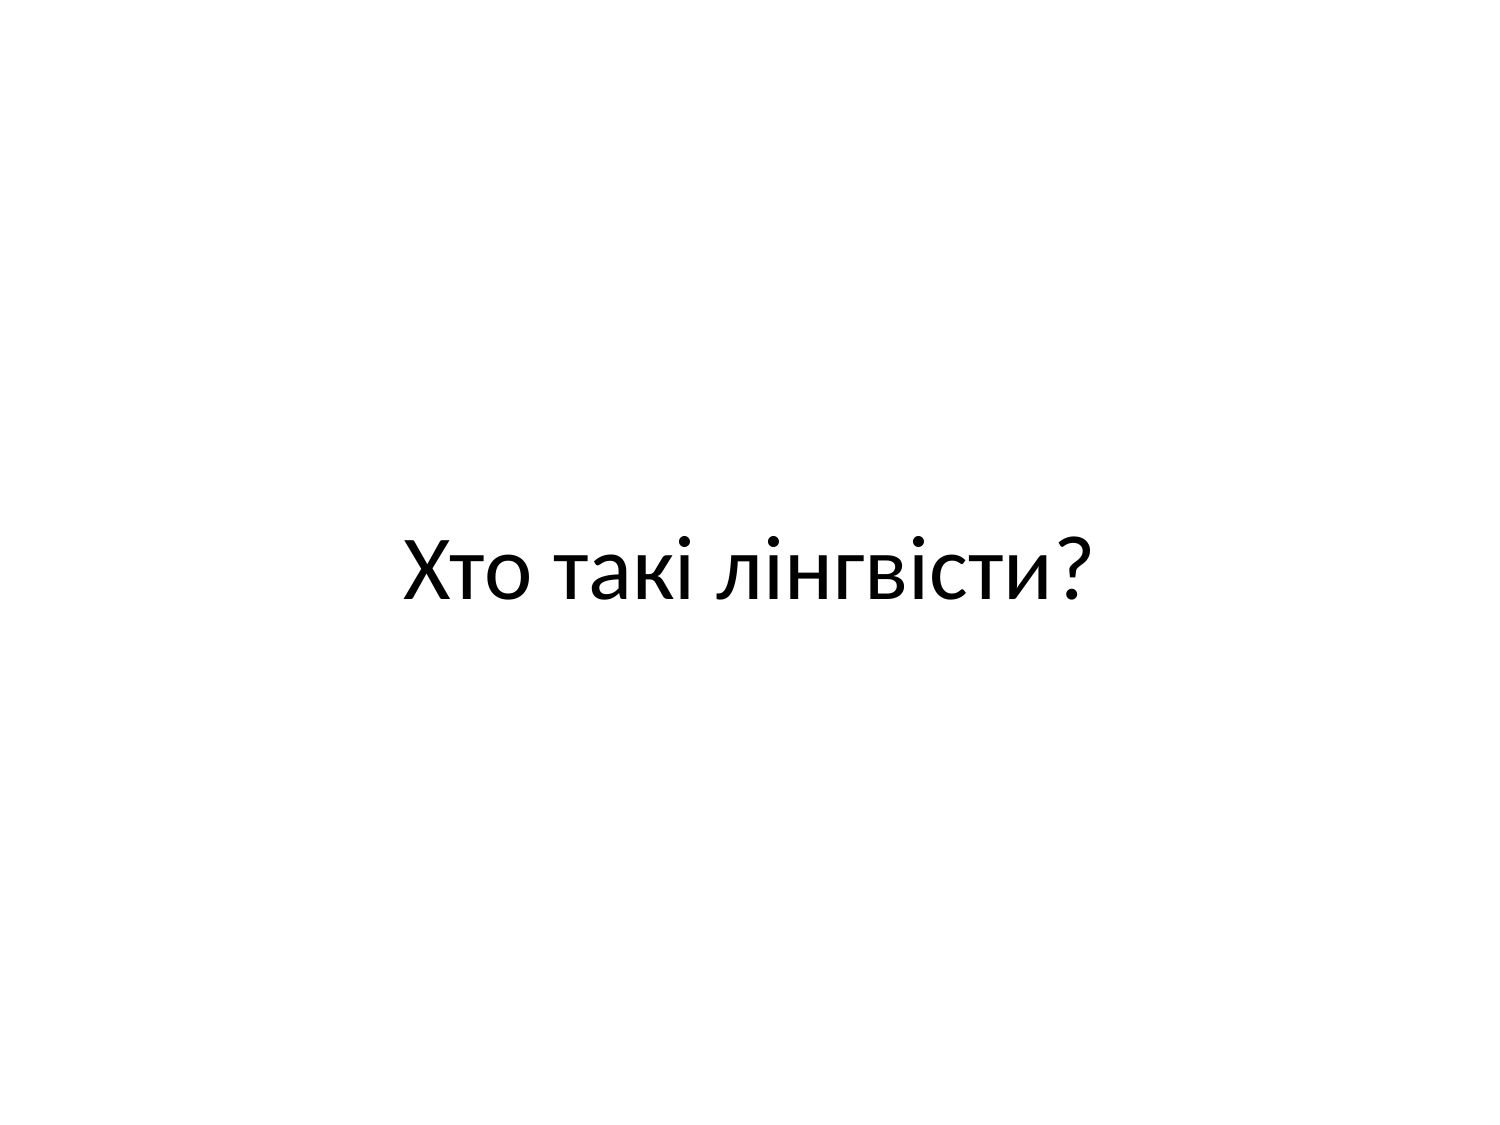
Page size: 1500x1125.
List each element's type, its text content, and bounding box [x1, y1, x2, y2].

title Хто такі лінгвісти? [75, 468, 1425, 657]
